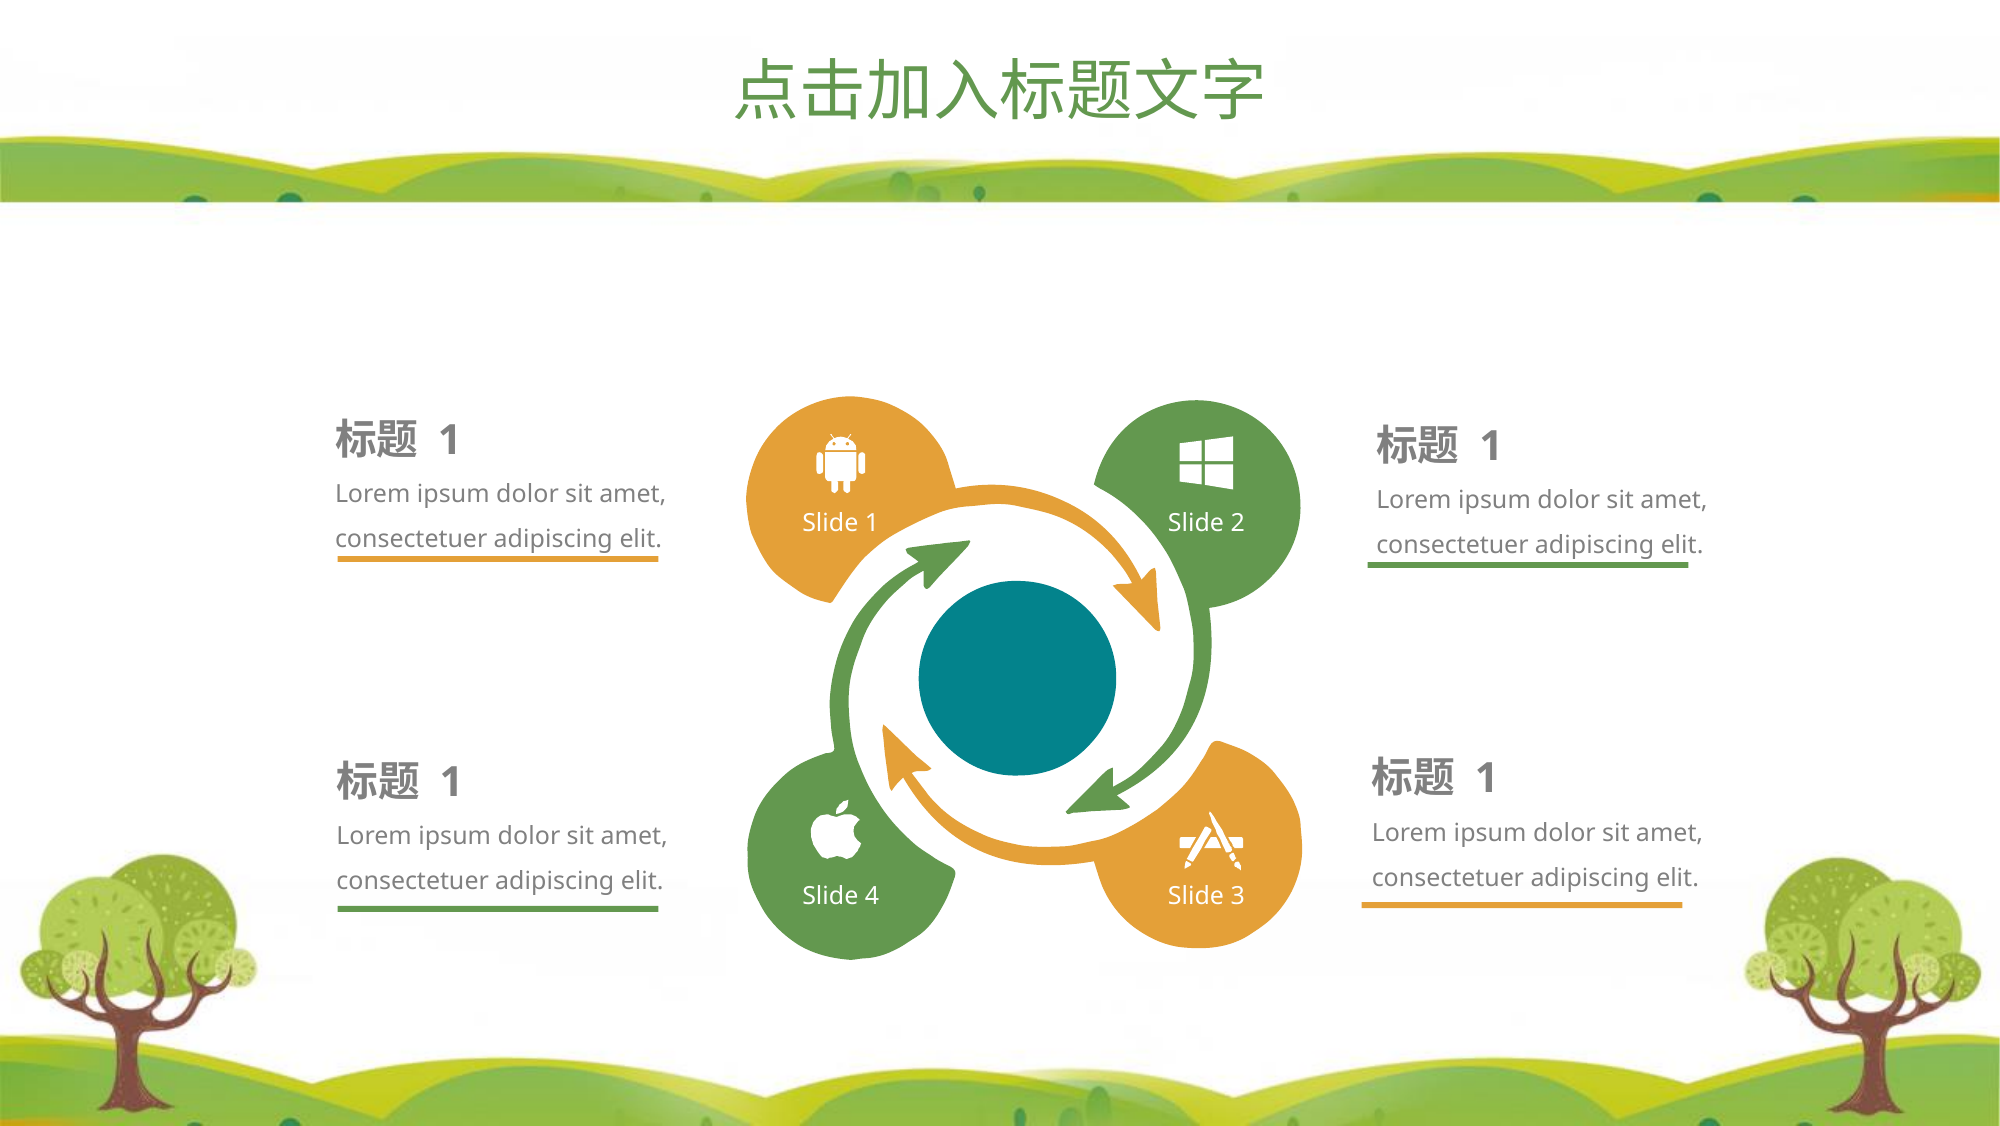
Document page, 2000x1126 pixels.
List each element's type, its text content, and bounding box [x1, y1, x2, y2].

text_box [1204, 436, 1234, 462]
picture [0, 0, 2000, 1126]
text_box Slide 2 [1152, 498, 1260, 544]
text_box 标题 1 Lorem ipsum dolor sit amet, consectetuer adipiscing elit. [1357, 718, 1730, 899]
text_box [746, 396, 1161, 632]
text_box [336, 555, 659, 563]
text_box [336, 905, 659, 913]
text_box 标题 1 Lorem ipsum dolor sit amet, consectetuer adipiscing elit. [320, 380, 693, 560]
text_box [1179, 826, 1212, 869]
text_box [1209, 811, 1244, 862]
text_box [836, 799, 849, 814]
text_box 点击加入标题文字 [670, 42, 1329, 134]
text_box [825, 434, 857, 451]
text_box Slide 4 [787, 871, 895, 917]
text_box Slide 1 [787, 498, 895, 544]
text_box [1234, 861, 1241, 871]
text_box [1065, 400, 1301, 815]
text_box [918, 580, 1117, 776]
text_box [1361, 901, 1683, 909]
text_box [747, 540, 971, 960]
text_box 标题 1 Lorem ipsum dolor sit amet, consectetuer adipiscing elit. [321, 722, 695, 902]
text_box 标题 1 Lorem ipsum dolor sit amet, consectetuer adipiscing elit. [1361, 386, 1734, 566]
text_box [825, 452, 857, 494]
text_box [810, 814, 862, 859]
text_box [1179, 464, 1202, 485]
text_box [1367, 561, 1689, 569]
text_box [1179, 440, 1202, 462]
text_box [1204, 837, 1222, 849]
text_box [1204, 464, 1234, 490]
text_box [816, 452, 824, 474]
text_box Slide 3 [1152, 871, 1260, 917]
text_box [882, 724, 1303, 949]
text_box [858, 452, 866, 474]
